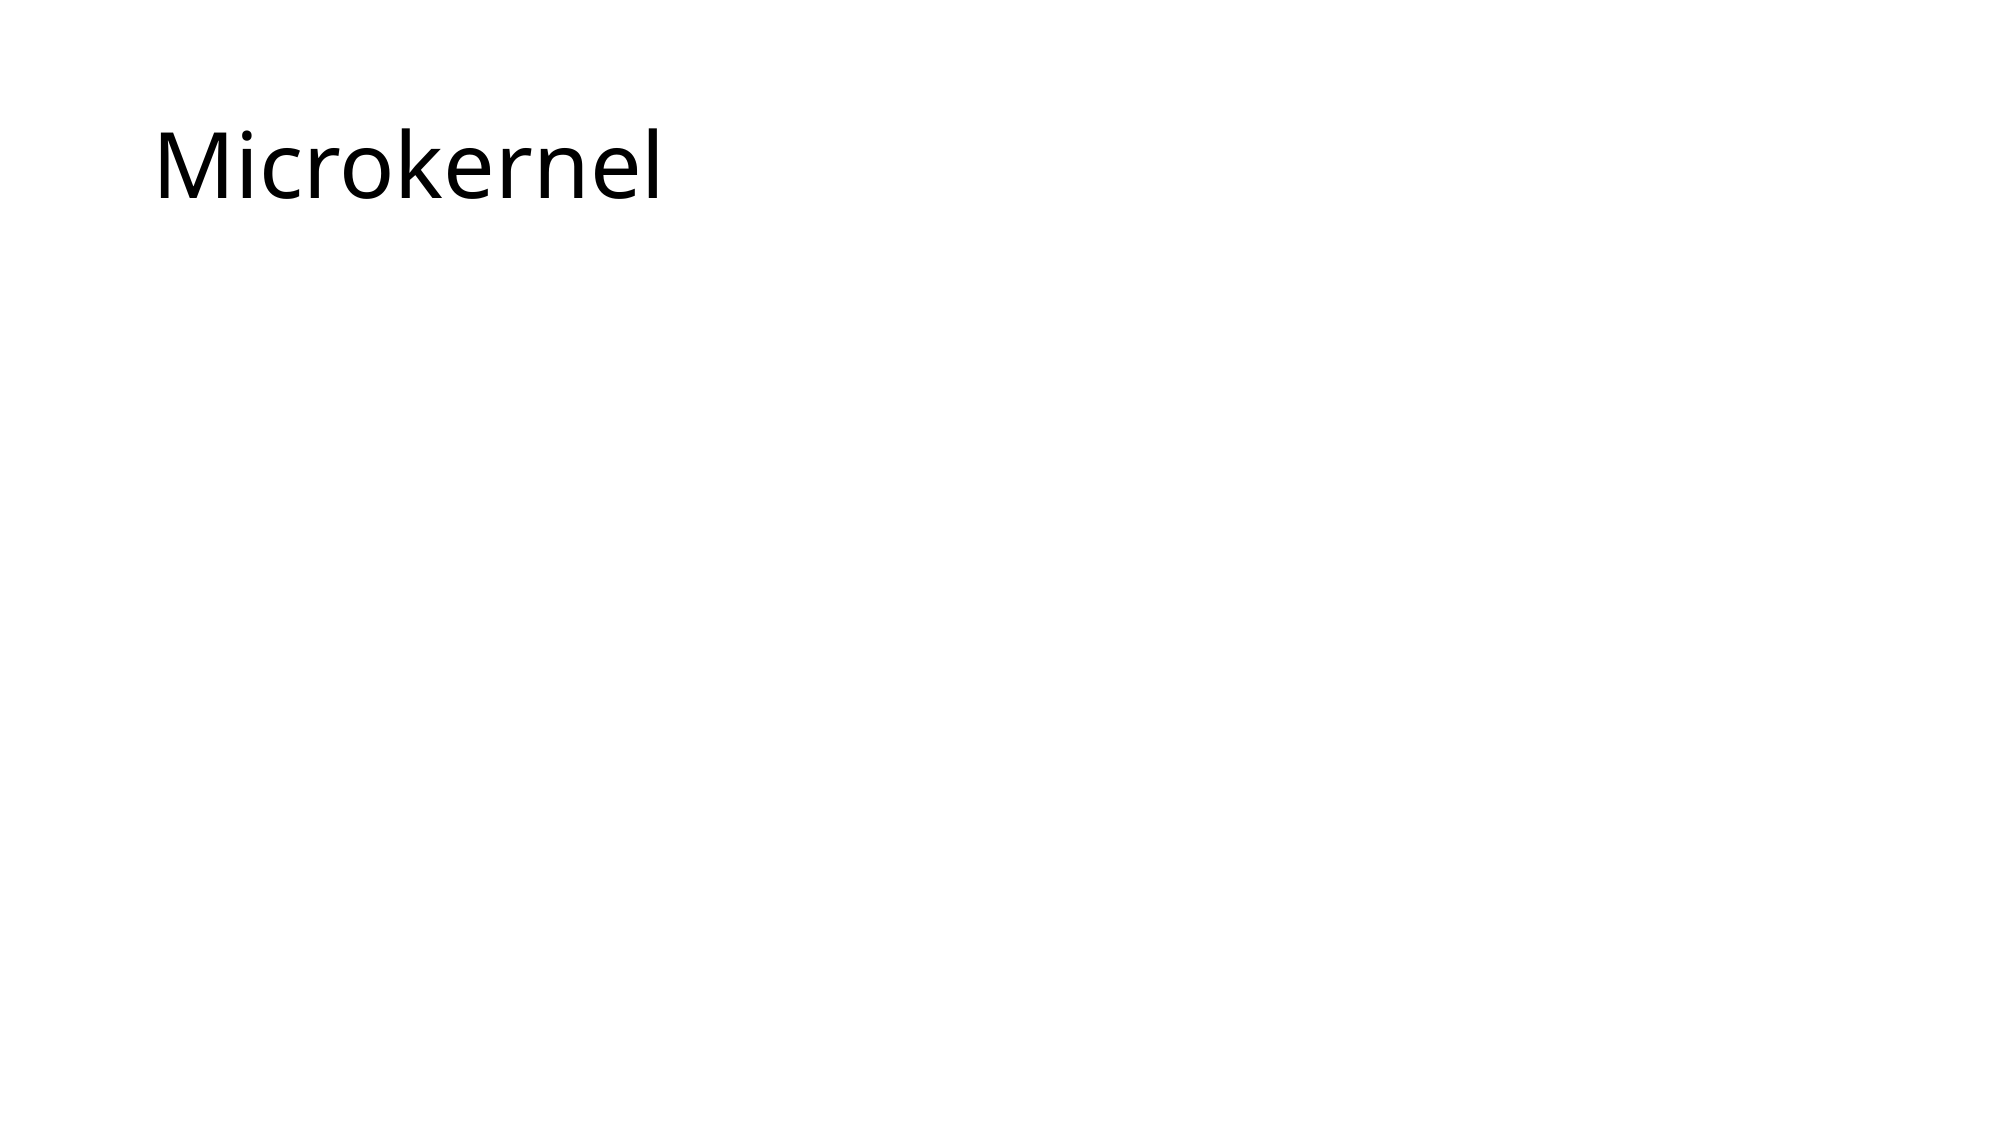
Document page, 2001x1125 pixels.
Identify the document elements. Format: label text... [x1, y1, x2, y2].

title Microkernel [137, 59, 1863, 278]
